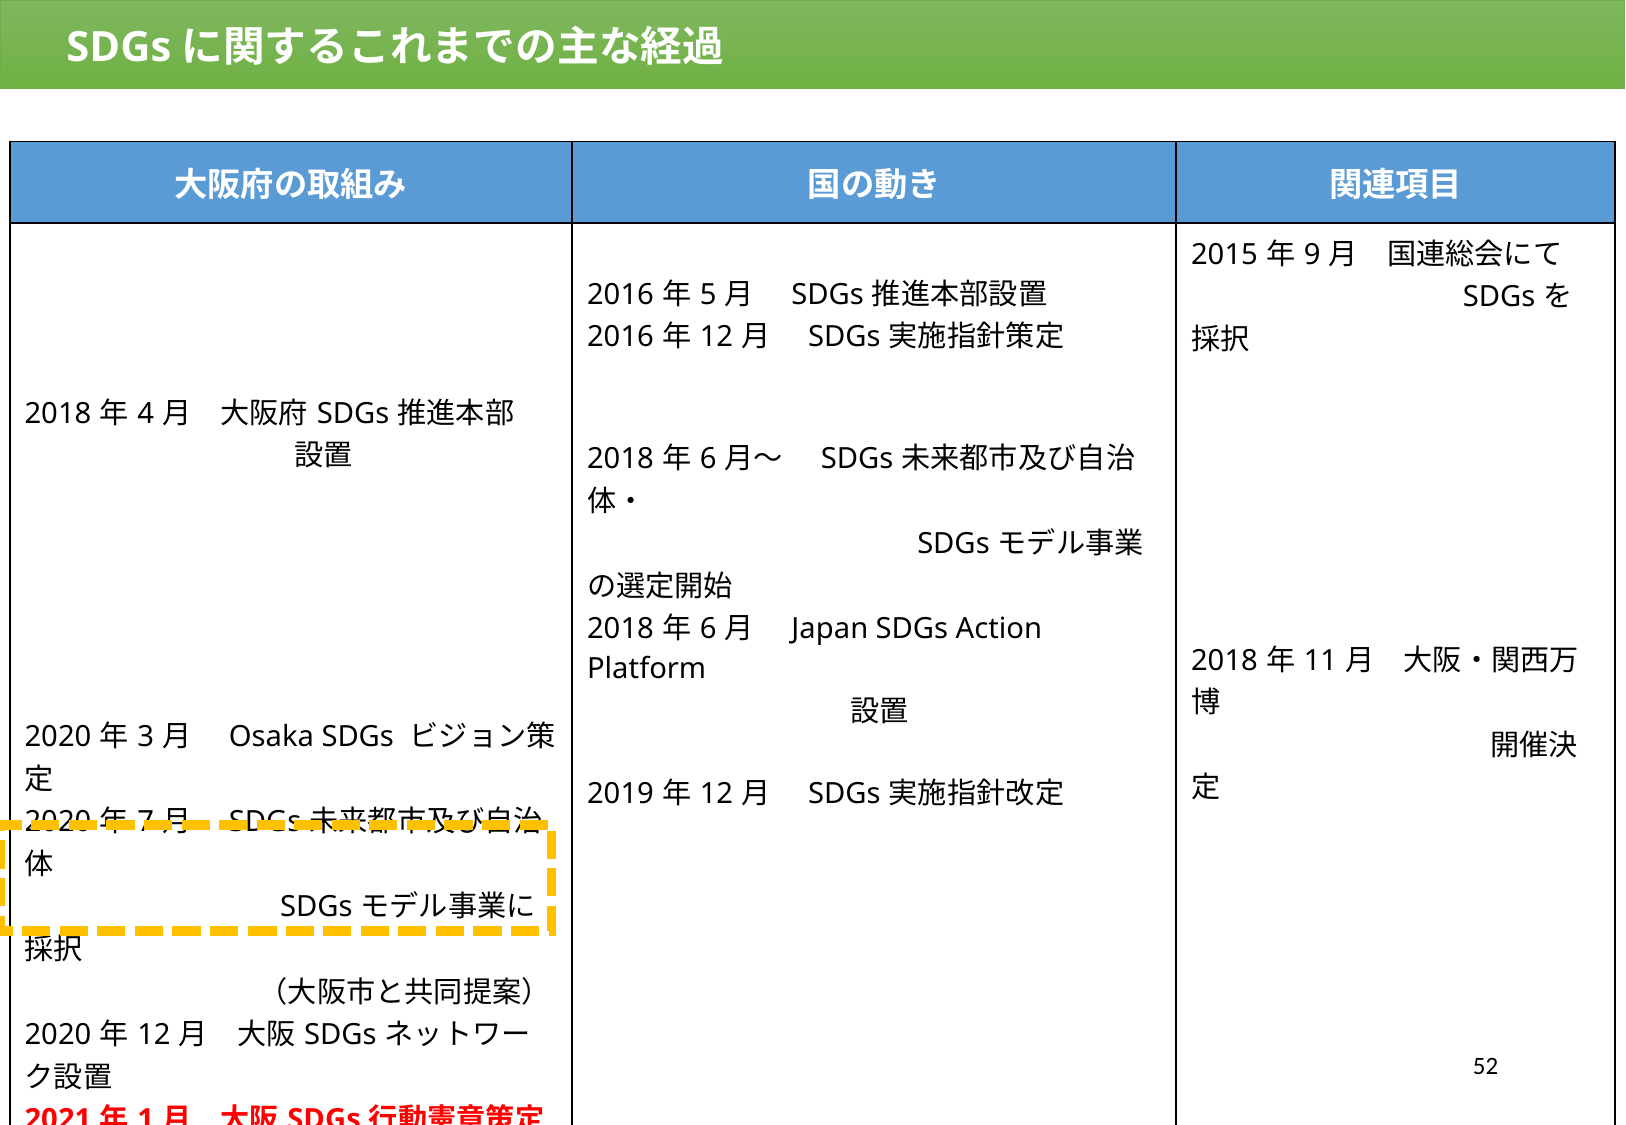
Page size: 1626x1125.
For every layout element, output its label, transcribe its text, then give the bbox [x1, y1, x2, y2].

text_box 51 [1147, 1042, 1514, 1103]
text_box [0, 824, 552, 932]
table_header 大阪府の取組み [11, 142, 571, 222]
table_header 関連項目 [1177, 142, 1614, 222]
table_cell 2016年5月 SDGs推進本部設置 2016年12月 SDGs実施指針策定 2018年6月～ SDGs未来都市及び自治体・ SDGsモデル事業の選定開始 2018年6月 Japan SDGs Action Platform 設置 2019年12月 SDGs実施指針改定 [573, 224, 1175, 1125]
table_header 国の動き [573, 142, 1175, 222]
text_box SDGsに関するこれまでの主な経過 [0, 0, 1625, 89]
table_cell 2015年9月 国連総会にて SDGsを採択 2018年11月 大阪・関西万博 開催決定 [1177, 224, 1614, 1125]
table_cell 2018年4月 大阪府SDGs推進本部 設置 2020年3月 Osaka SDGs ビジョン策定 2020年7月 SDGs未来都市及び自治体 SDGsモデル事業に採択 （大阪市と共同提案） 2020年12月 大阪SDGsネットワーク設置 2021年1月 大阪SDGs行動憲章策定 2021年2月～ 私のSDGs宣言プロジェ クト開始 [11, 224, 571, 1125]
